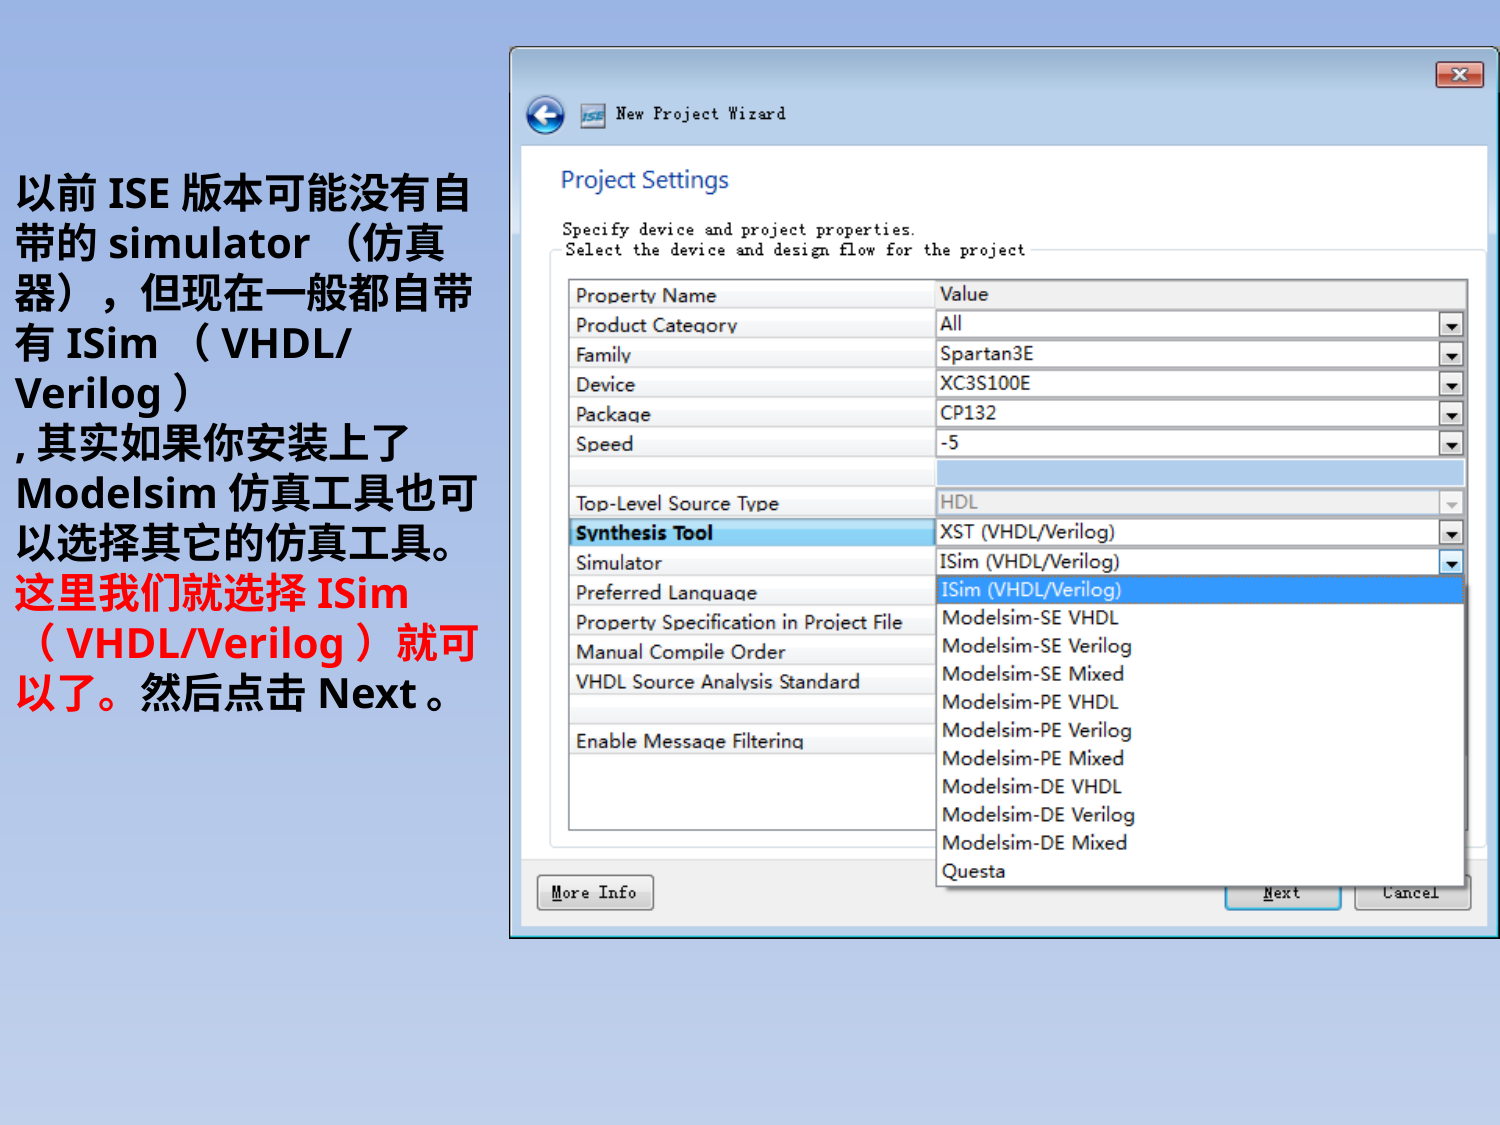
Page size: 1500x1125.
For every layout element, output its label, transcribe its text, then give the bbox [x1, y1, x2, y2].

text_box 以前ISE版本可能没有自带的simulator（仿真器），但现在一般都自带有ISim（VHDL/Verilog） ,其实如果你安装上了Modelsim仿真工具也可以选择其它的仿真工具。这里我们就选择ISim（VHDL/Verilog）就可以了。然后点击Next。 [0, 158, 504, 724]
picture [509, 46, 1500, 940]
